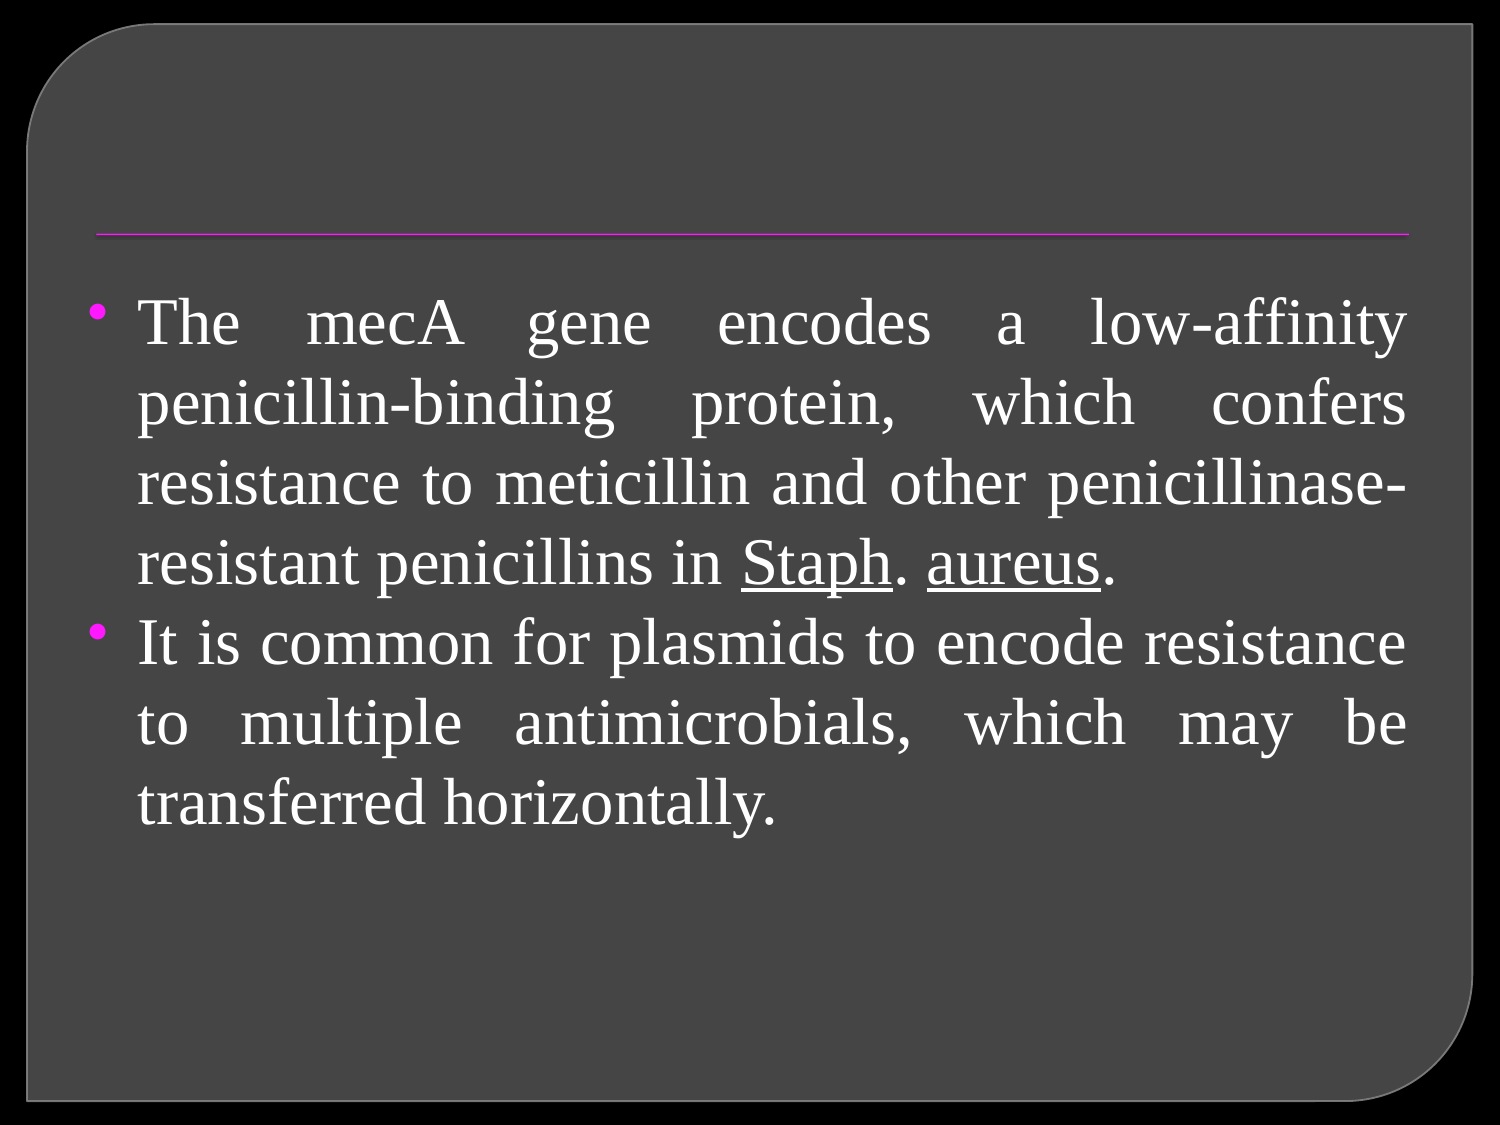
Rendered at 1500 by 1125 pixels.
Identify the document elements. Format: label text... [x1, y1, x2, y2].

list The mecA gene encodes a low-affinity penicillin-binding protein, which confers resistance to meticillin and other penicillinase-resistant penicillins in Staph. aureus. It is common for plasmids to encode resistance to multiple antimicrobials, which may be transferred horizontally. [75, 270, 1425, 1013]
